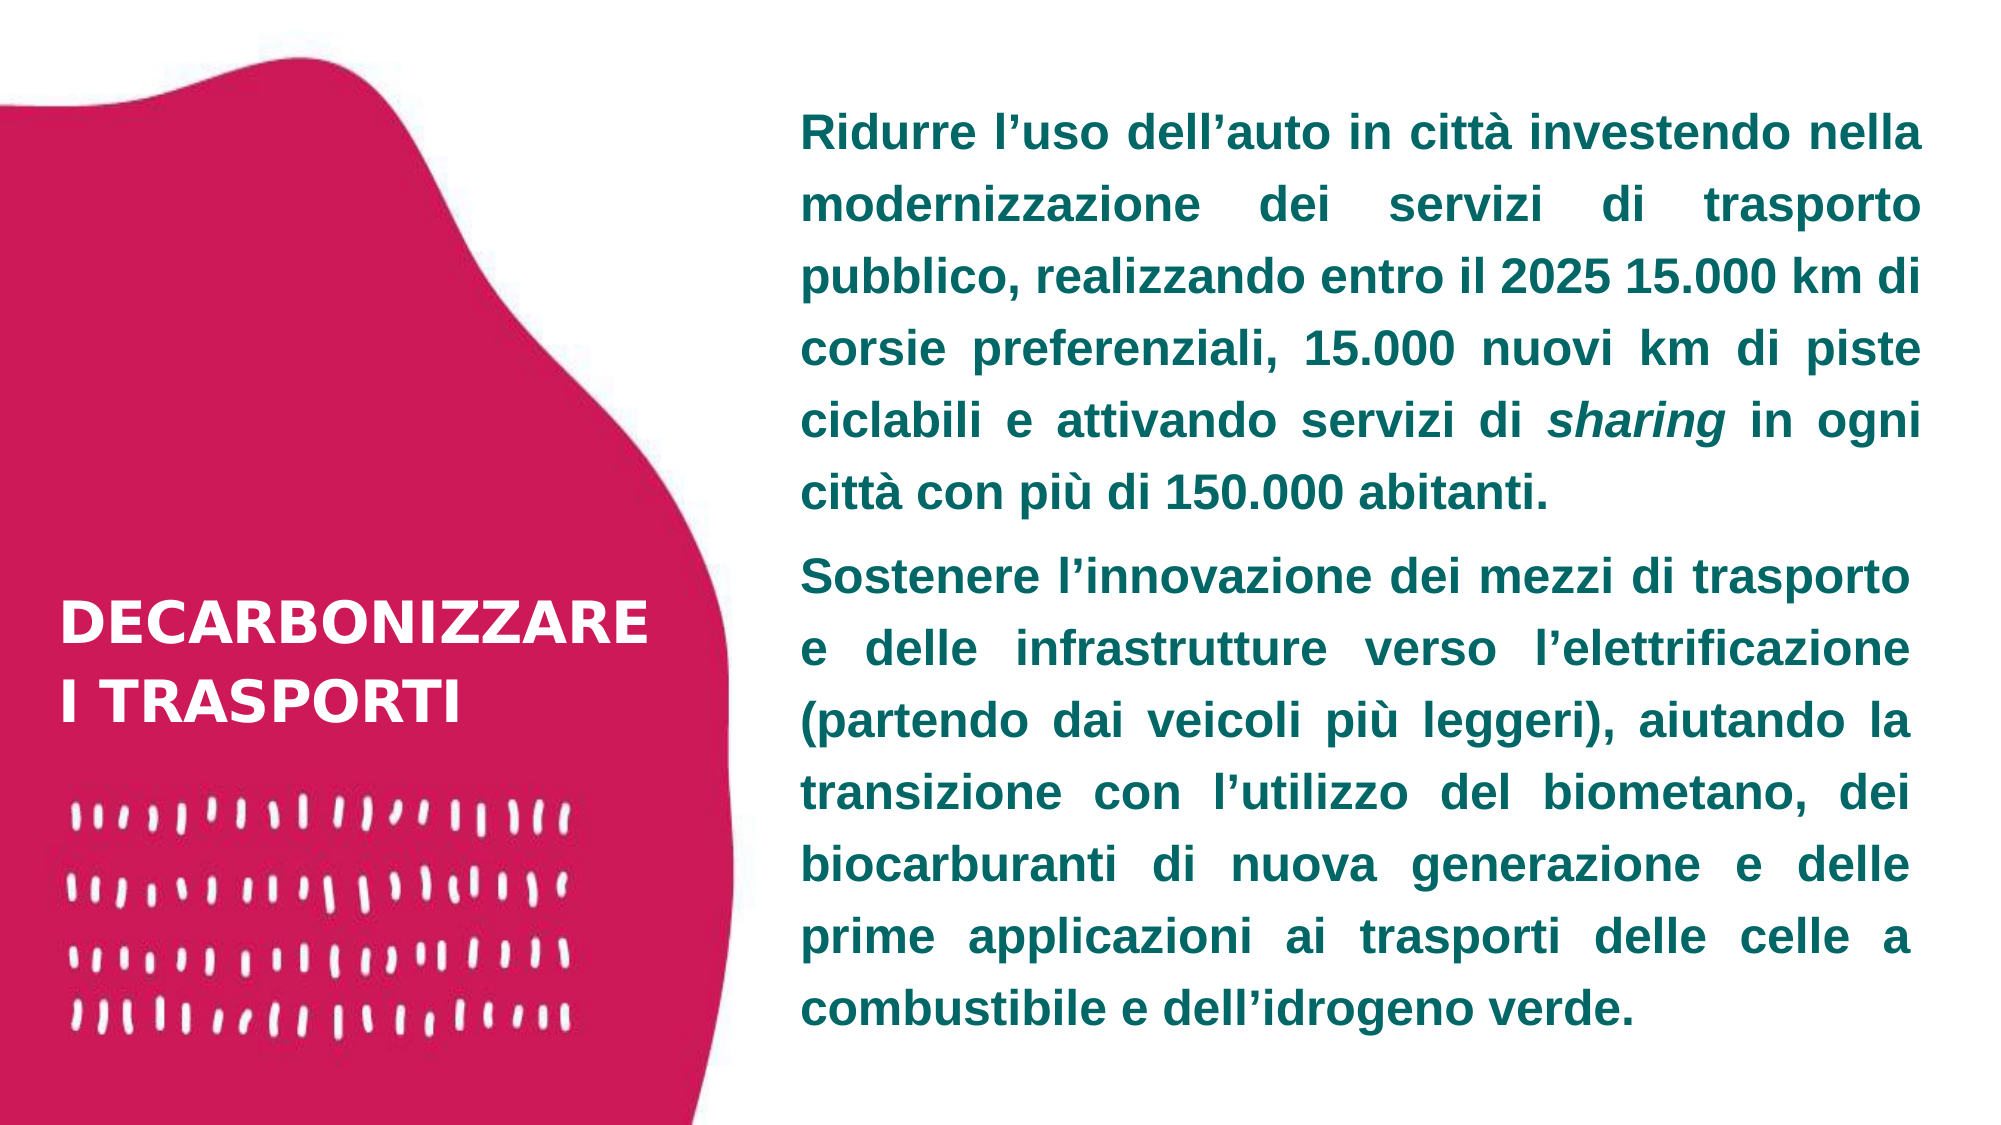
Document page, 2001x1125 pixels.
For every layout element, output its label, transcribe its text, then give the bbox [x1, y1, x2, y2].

text_box [0, 0, 763, 1125]
text_box DECARBONIZZARE I TRASPORTI [56, 575, 682, 749]
text_box Ridurre l’uso dell’auto in città investendo nella modernizzazione dei servizi di trasporto pubblico, realizzando entro il 2025 15.000 km di corsie preferenziali, 15.000 nuovi km di piste ciclabili e attivando servizi di sharing in ogni città con più di 150.000 abitanti. Sostenere l’innovazione dei mezzi di trasporto e delle infrastrutture verso l’elettrificazione (partendo dai veicoli più leggeri), aiutando la transizione con l’utilizzo del biometano, dei biocarburanti di nuova generazione e delle prime applicazioni ai trasporti delle celle a combustibile e dell’idrogeno verde. [799, 87, 1925, 975]
